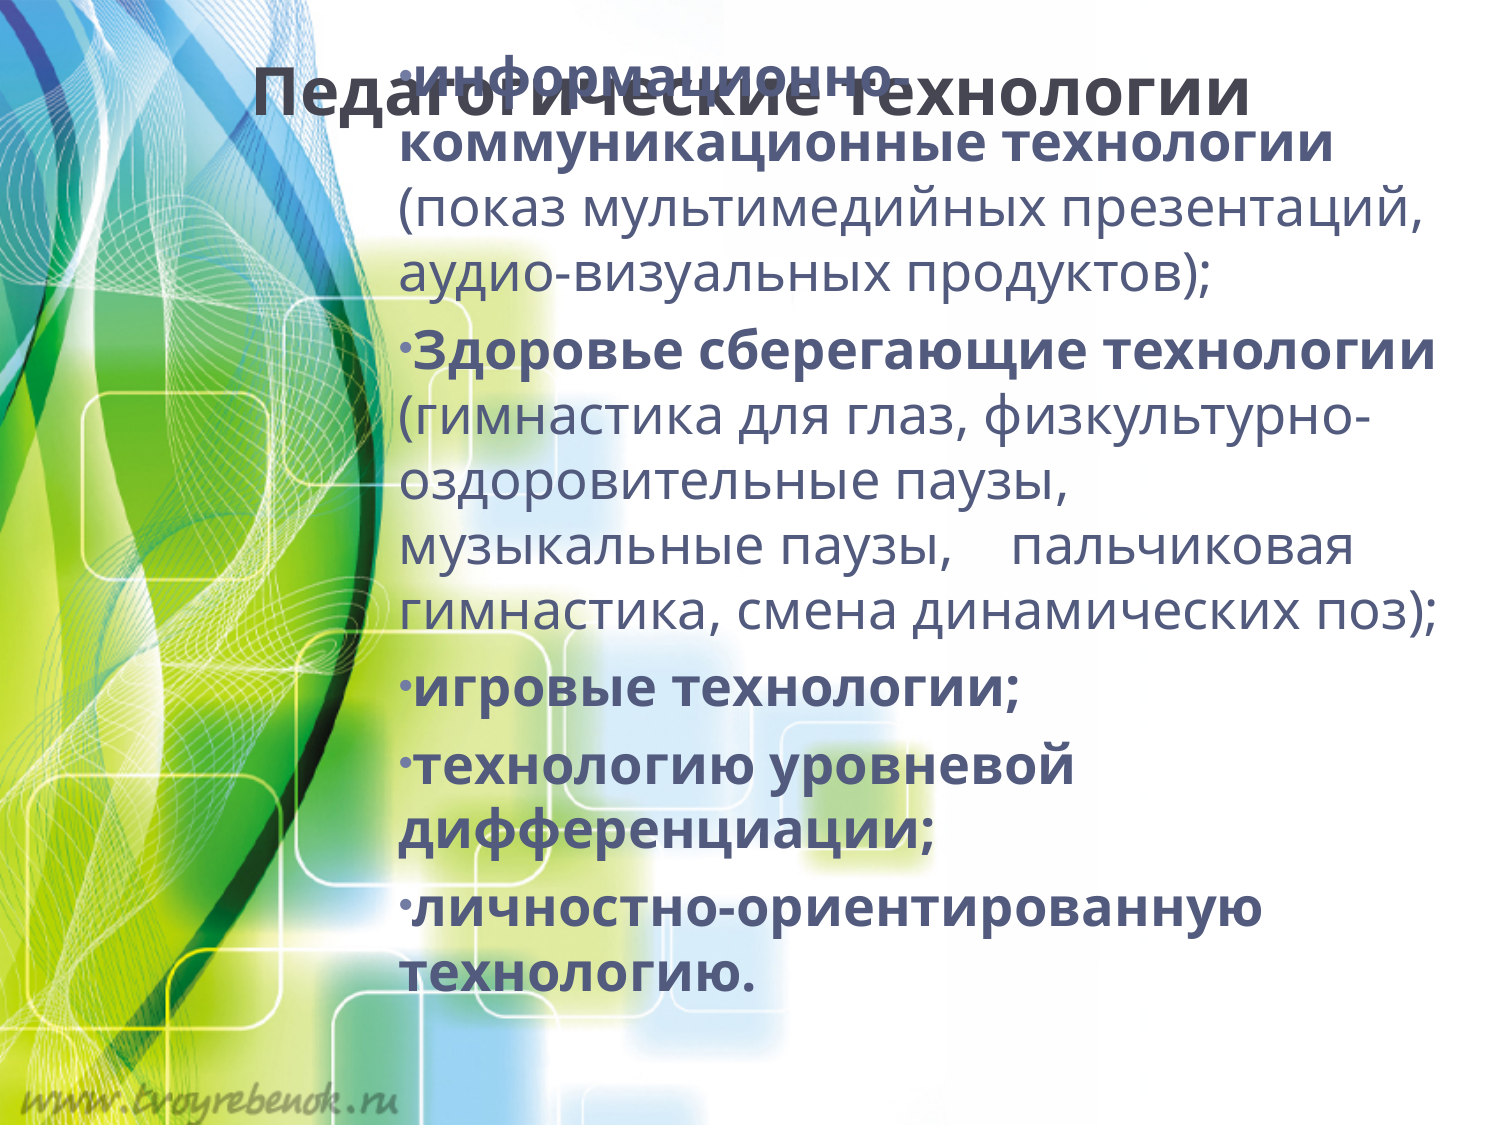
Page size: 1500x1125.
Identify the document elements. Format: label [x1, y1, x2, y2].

list [0, 0, 1500, 1125]
